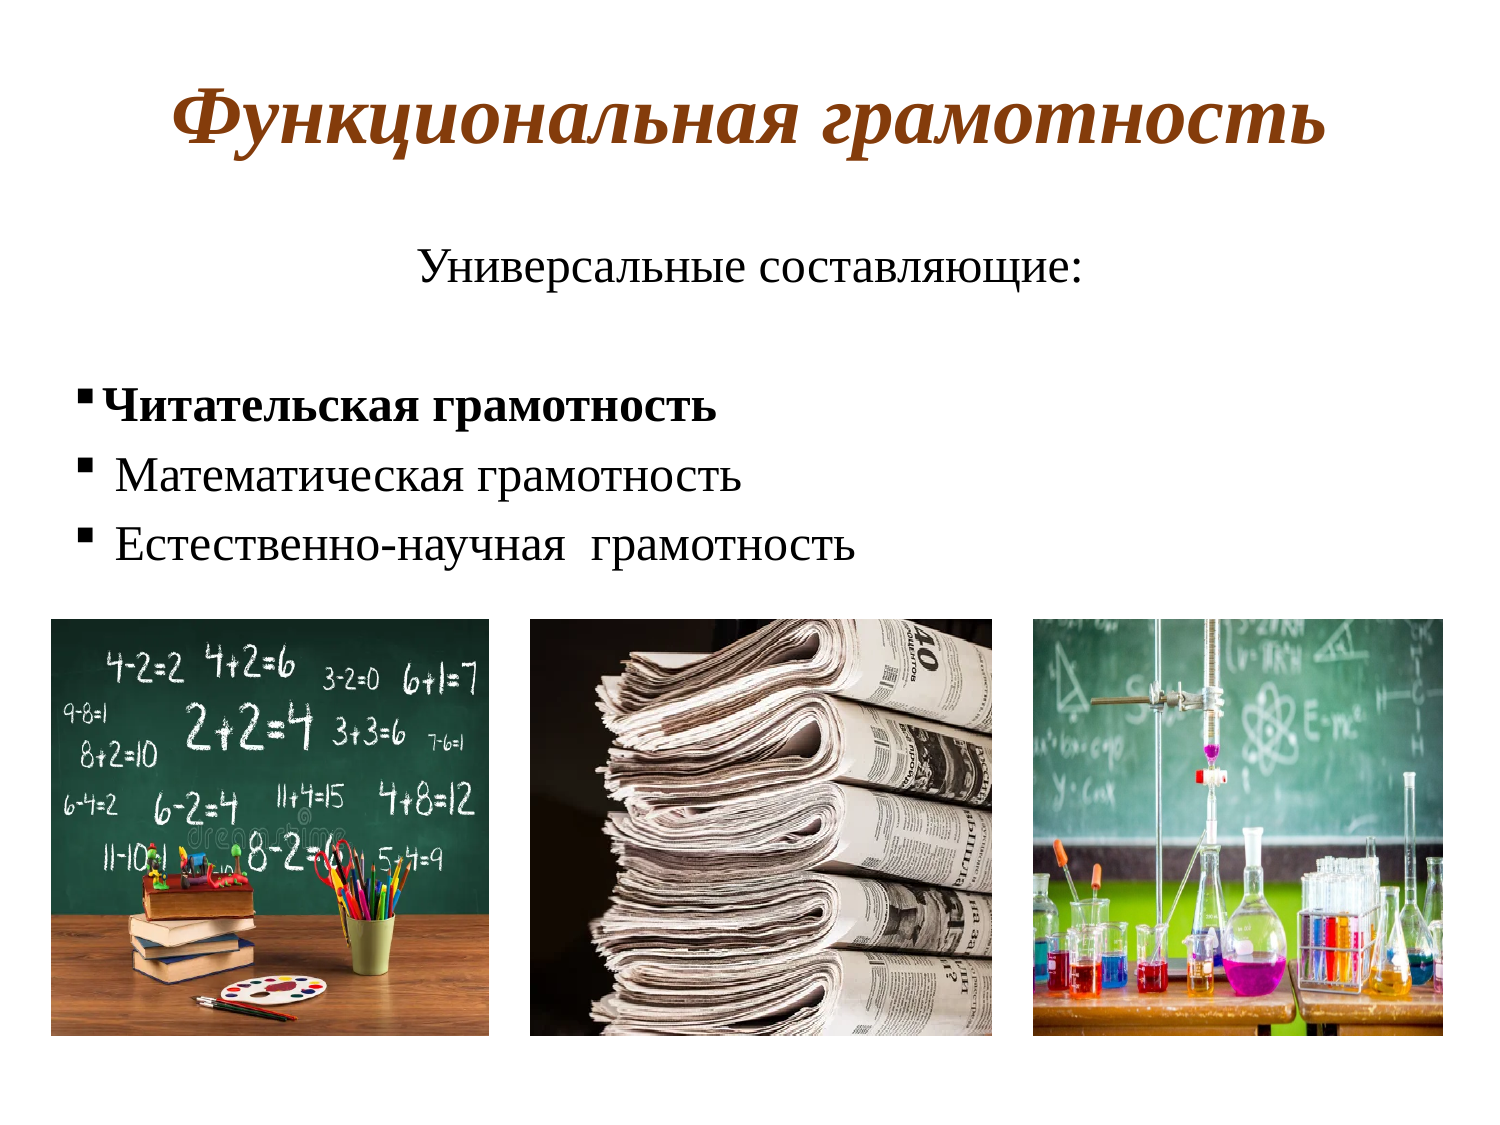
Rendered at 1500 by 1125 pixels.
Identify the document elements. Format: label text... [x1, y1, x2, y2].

list Универсальные составляющие: Читательская грамотность Математическая грамотность Естественно-научная грамотность [58, 231, 1442, 929]
picture [530, 619, 992, 1036]
picture [51, 619, 490, 1036]
title Функциональная грамотность [103, 48, 1397, 185]
picture [1033, 619, 1443, 1036]
